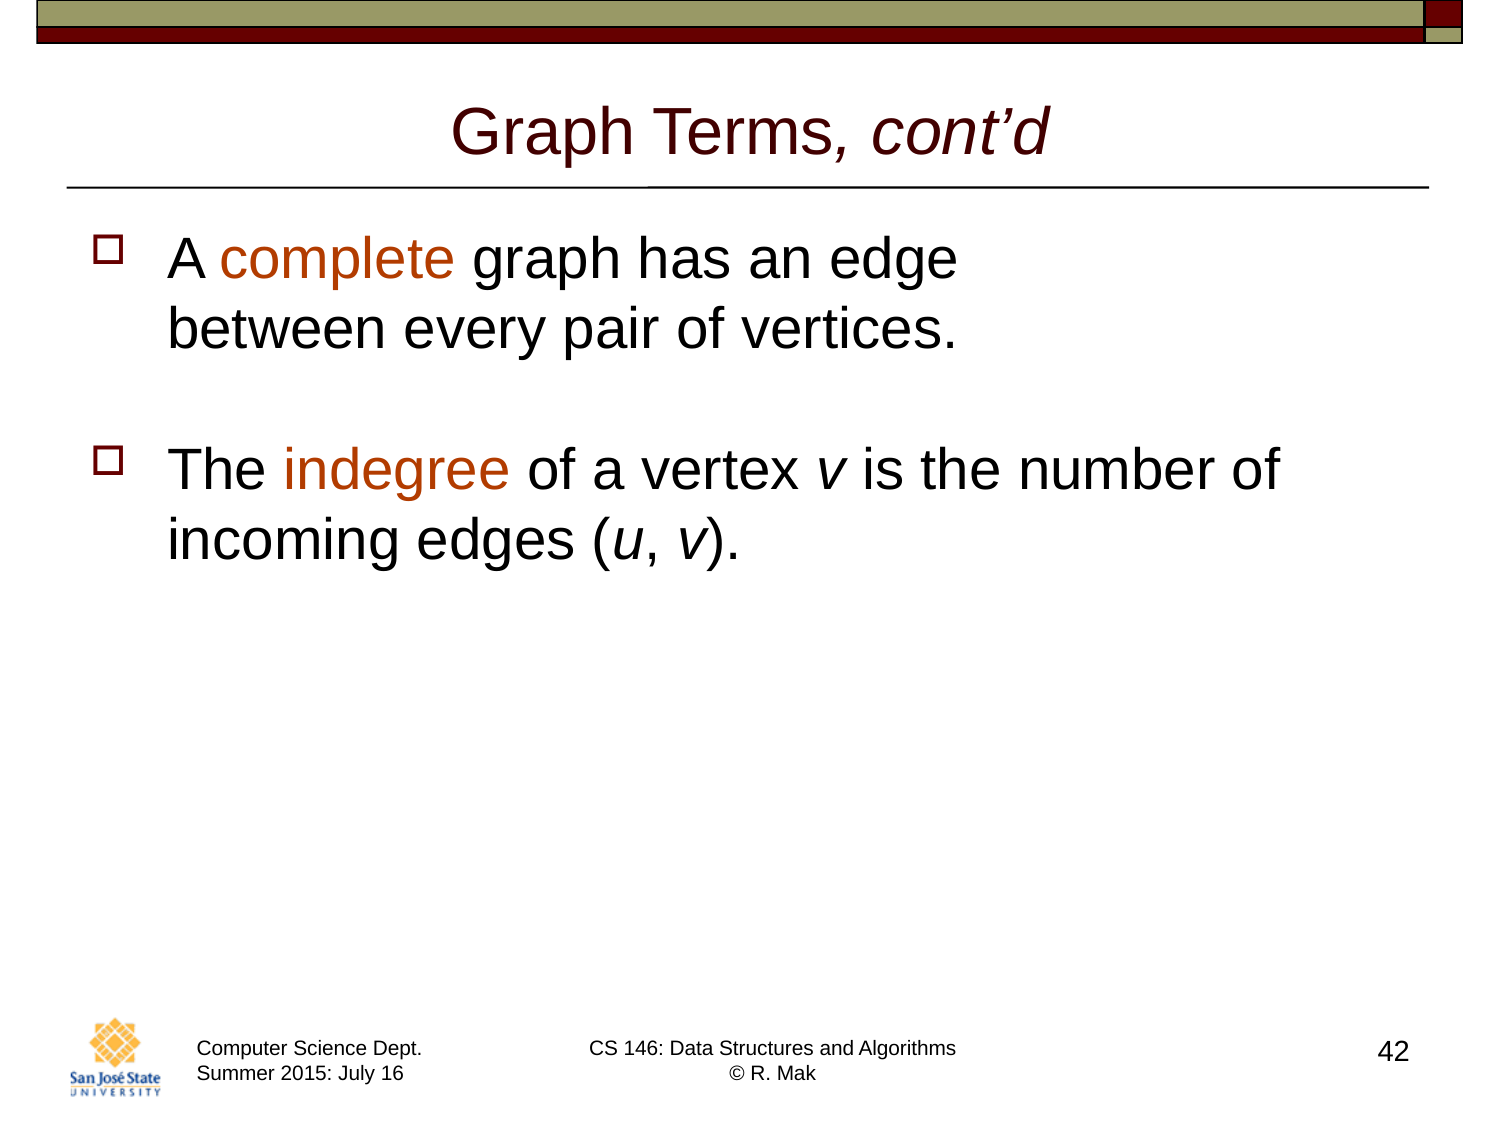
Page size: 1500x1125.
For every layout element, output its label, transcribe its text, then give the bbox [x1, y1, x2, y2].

title Graph Terms, cont’d [75, 67, 1425, 175]
list A complete graph has an edge between every pair of vertices. The indegree of a vertex v is the number of incoming edges (u, v). [75, 212, 1425, 1006]
picture [60, 1012, 166, 1112]
slide_number 42 [1112, 1025, 1425, 1100]
